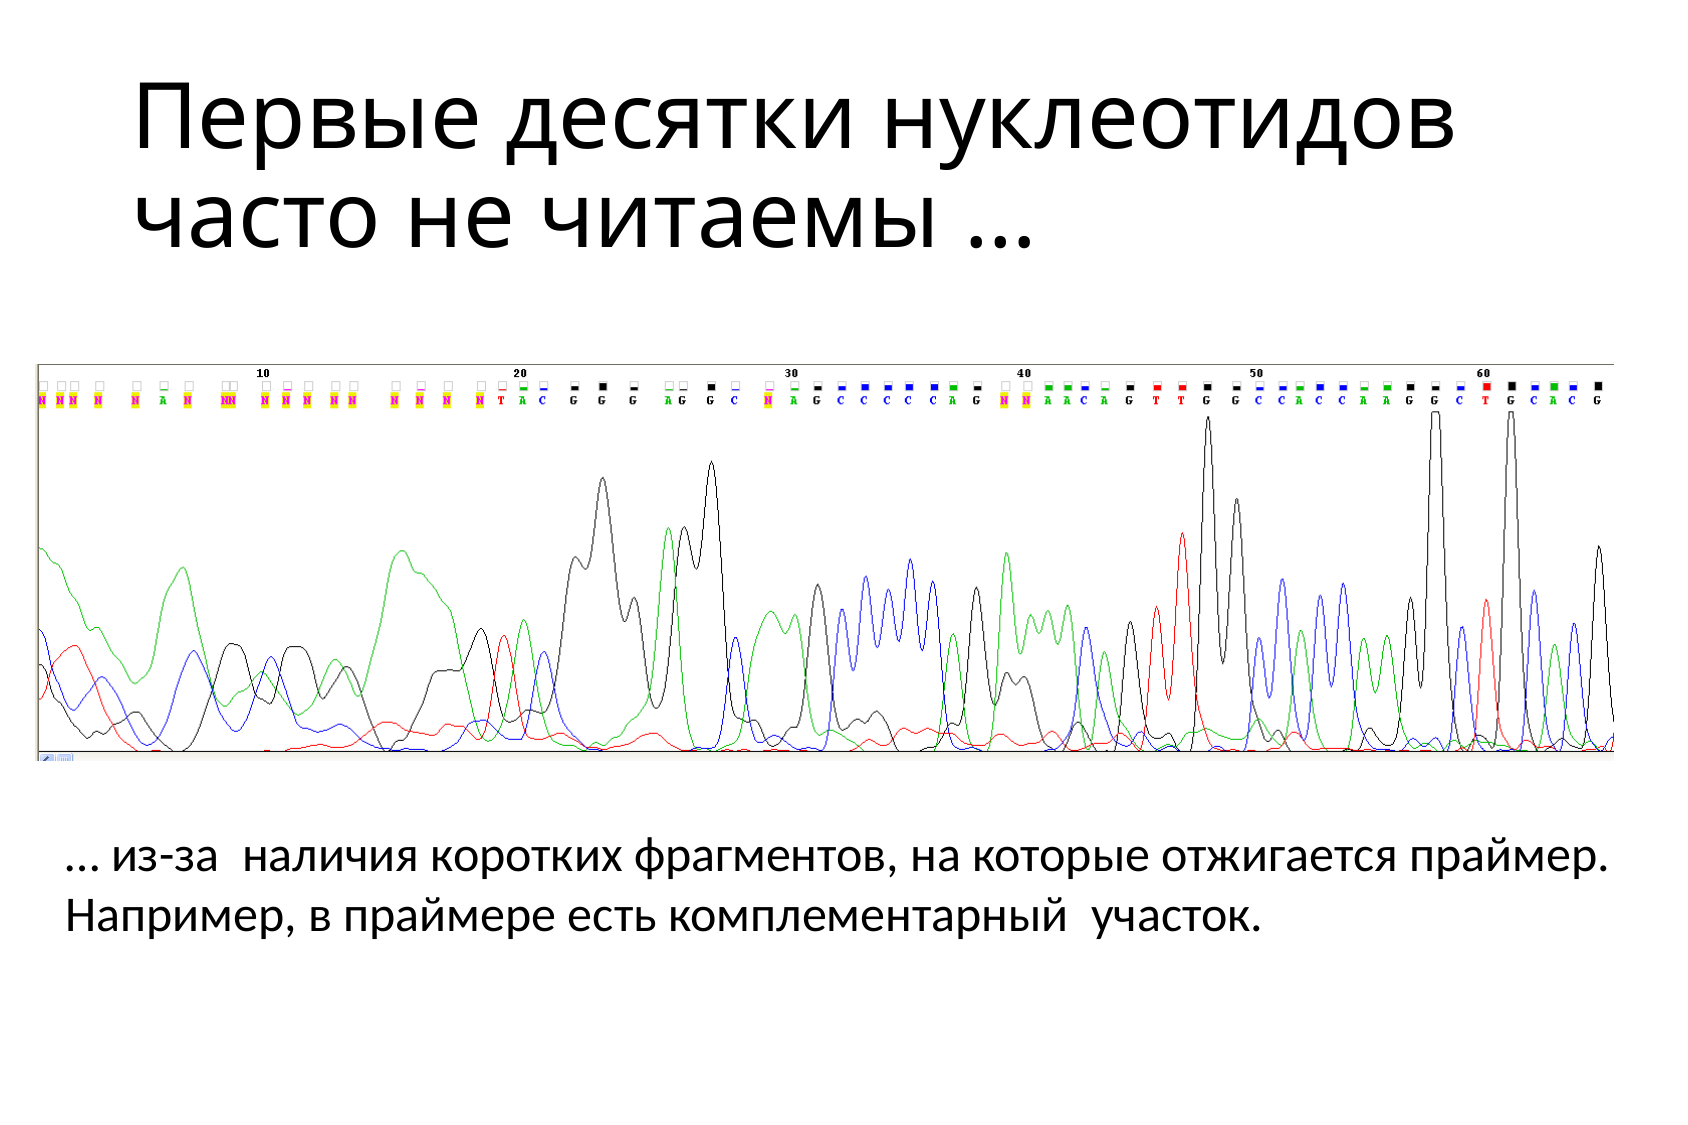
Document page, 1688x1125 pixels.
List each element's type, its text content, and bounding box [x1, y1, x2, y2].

text_box … из-за наличия коротких фрагментов, на которые отжигается праймер. Например, в праймере есть комплементарный участок. [50, 814, 1637, 949]
title Первые десятки нуклеотидов часто не читаемы … [116, 59, 1572, 278]
picture [35, 364, 1615, 761]
